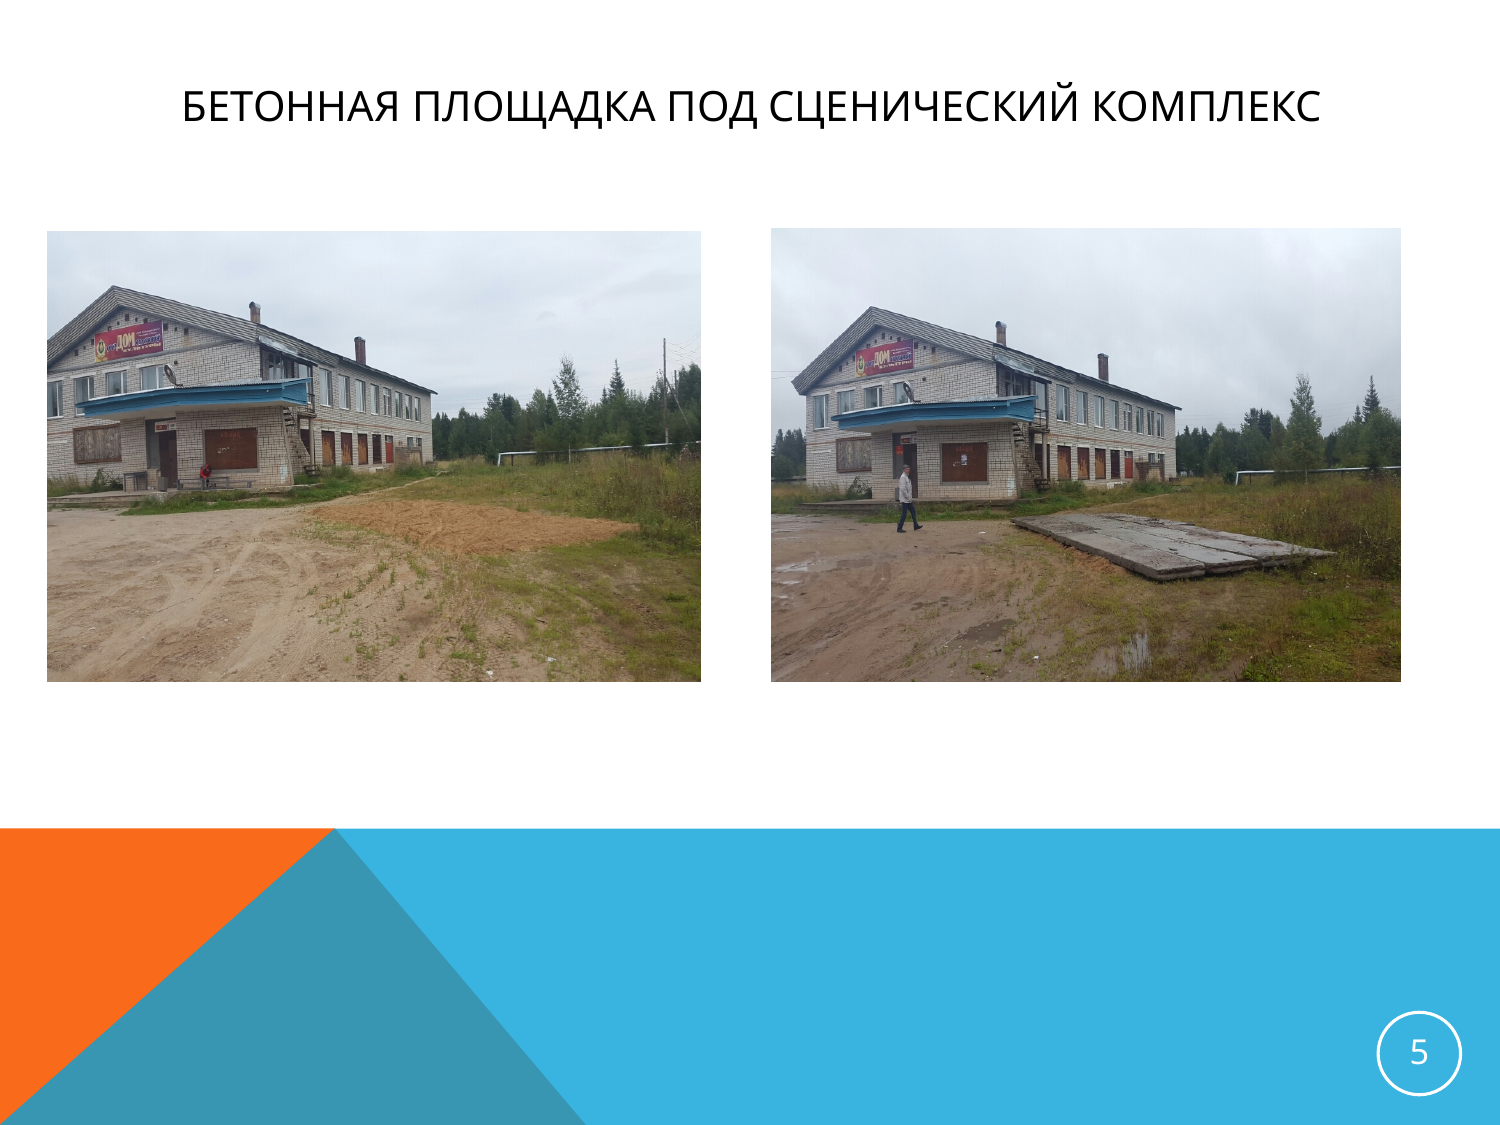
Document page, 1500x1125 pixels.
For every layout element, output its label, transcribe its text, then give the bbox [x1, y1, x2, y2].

title Бетонная площадка под сценический комплекс [135, 60, 1369, 150]
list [770, 228, 1401, 682]
slide_number 5 [1376, 1010, 1463, 1097]
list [47, 230, 702, 682]
